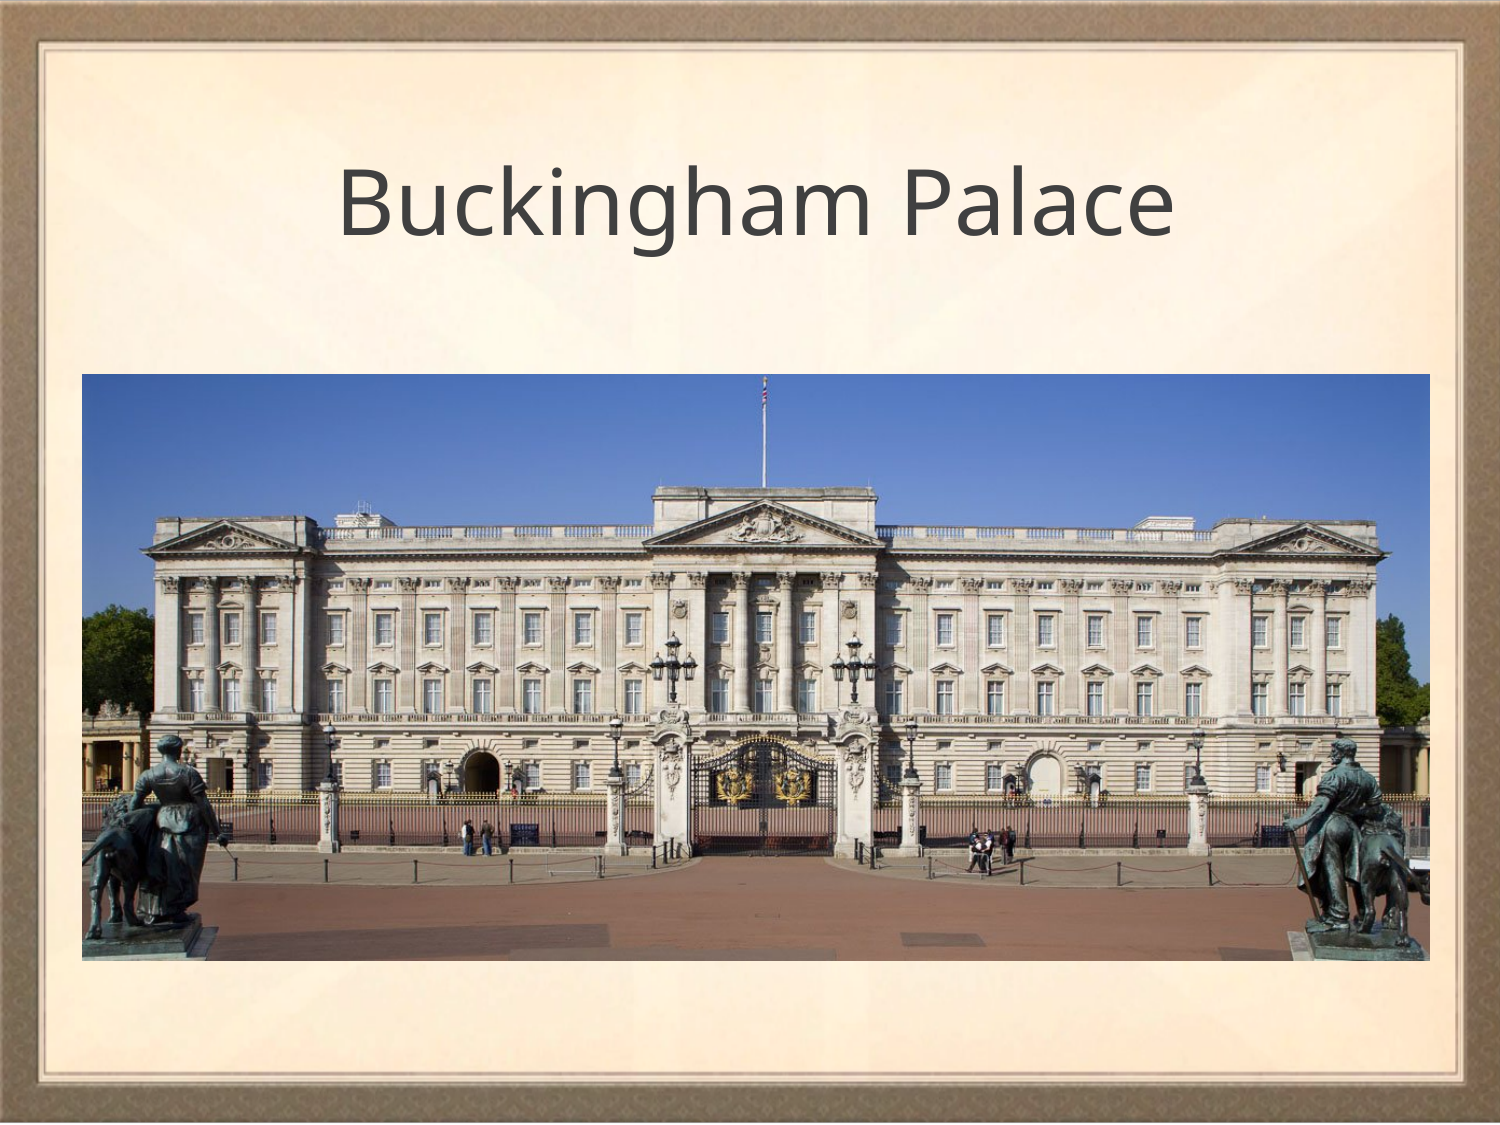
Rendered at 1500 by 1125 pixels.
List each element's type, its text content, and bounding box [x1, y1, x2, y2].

title Buckingham Palace [82, 105, 1432, 293]
picture [0, 0, 1500, 1125]
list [81, 374, 1430, 962]
